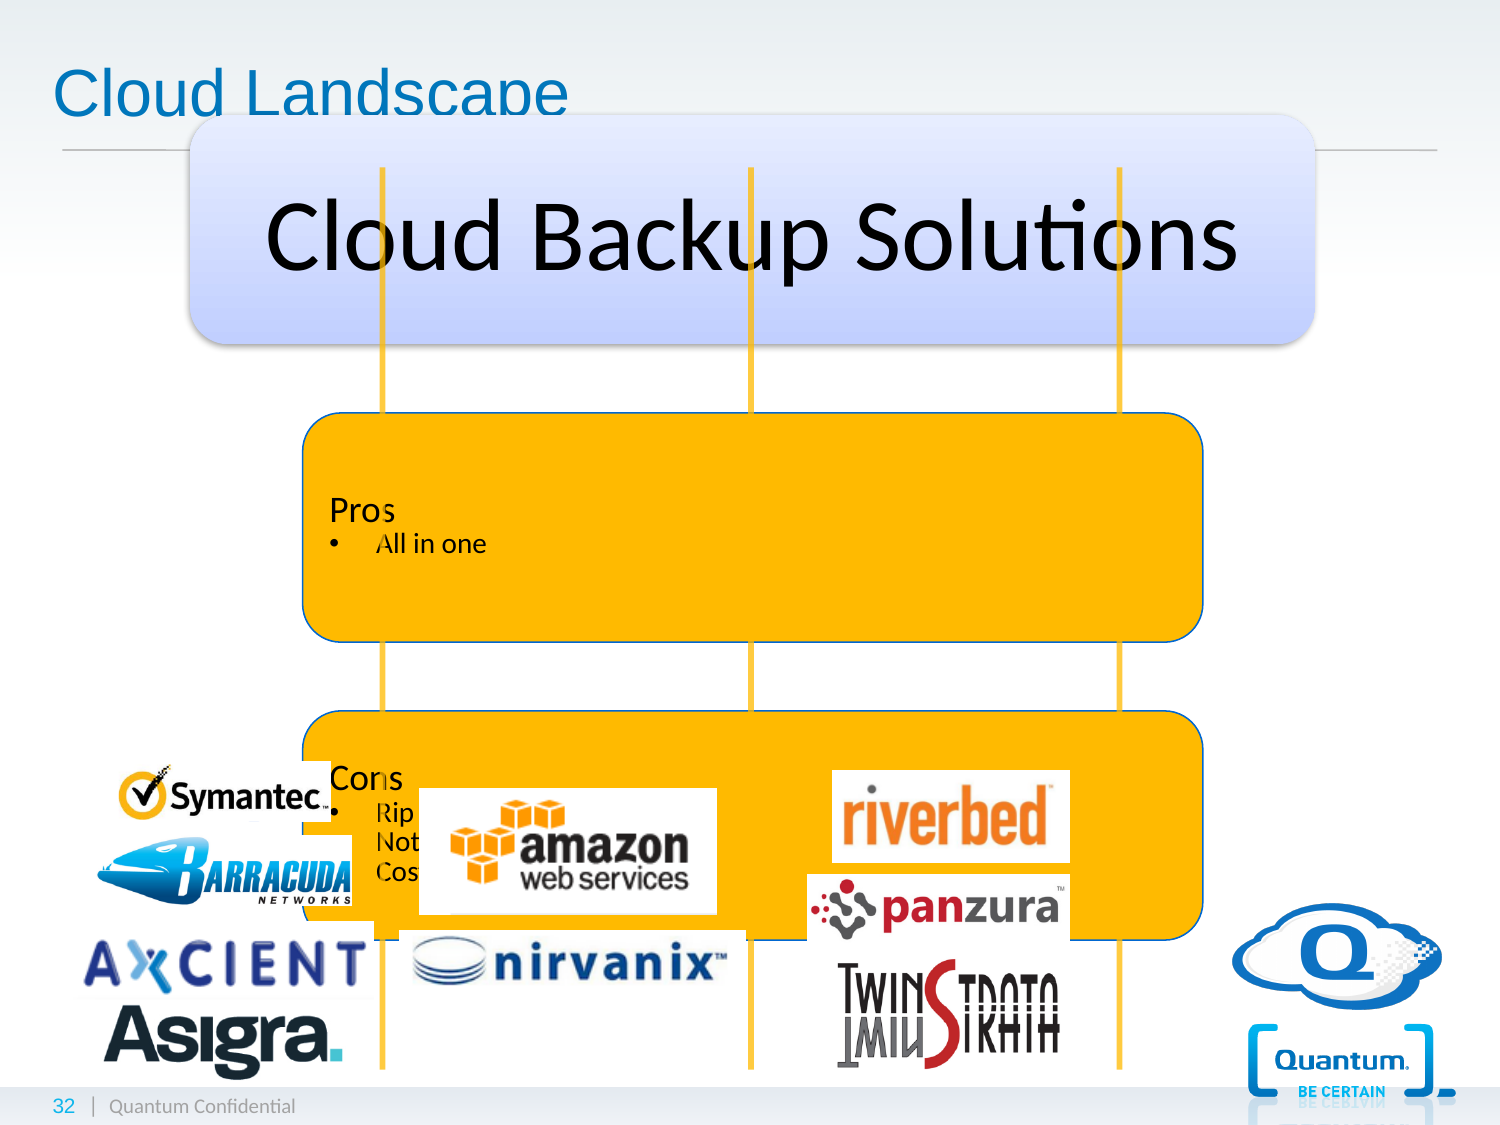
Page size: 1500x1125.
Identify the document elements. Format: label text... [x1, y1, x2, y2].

picture [419, 788, 717, 915]
picture [806, 874, 1070, 945]
picture [1240, 1012, 1463, 1125]
picture [822, 955, 1079, 1073]
picture [96, 835, 352, 906]
picture [116, 761, 332, 823]
picture [1232, 902, 1442, 1010]
picture [398, 930, 747, 1002]
title Cloud Landscape [37, 37, 1313, 143]
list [49, 114, 1457, 941]
picture [831, 770, 1070, 864]
picture [73, 920, 375, 1082]
slide_number 32 [37, 1085, 114, 1125]
